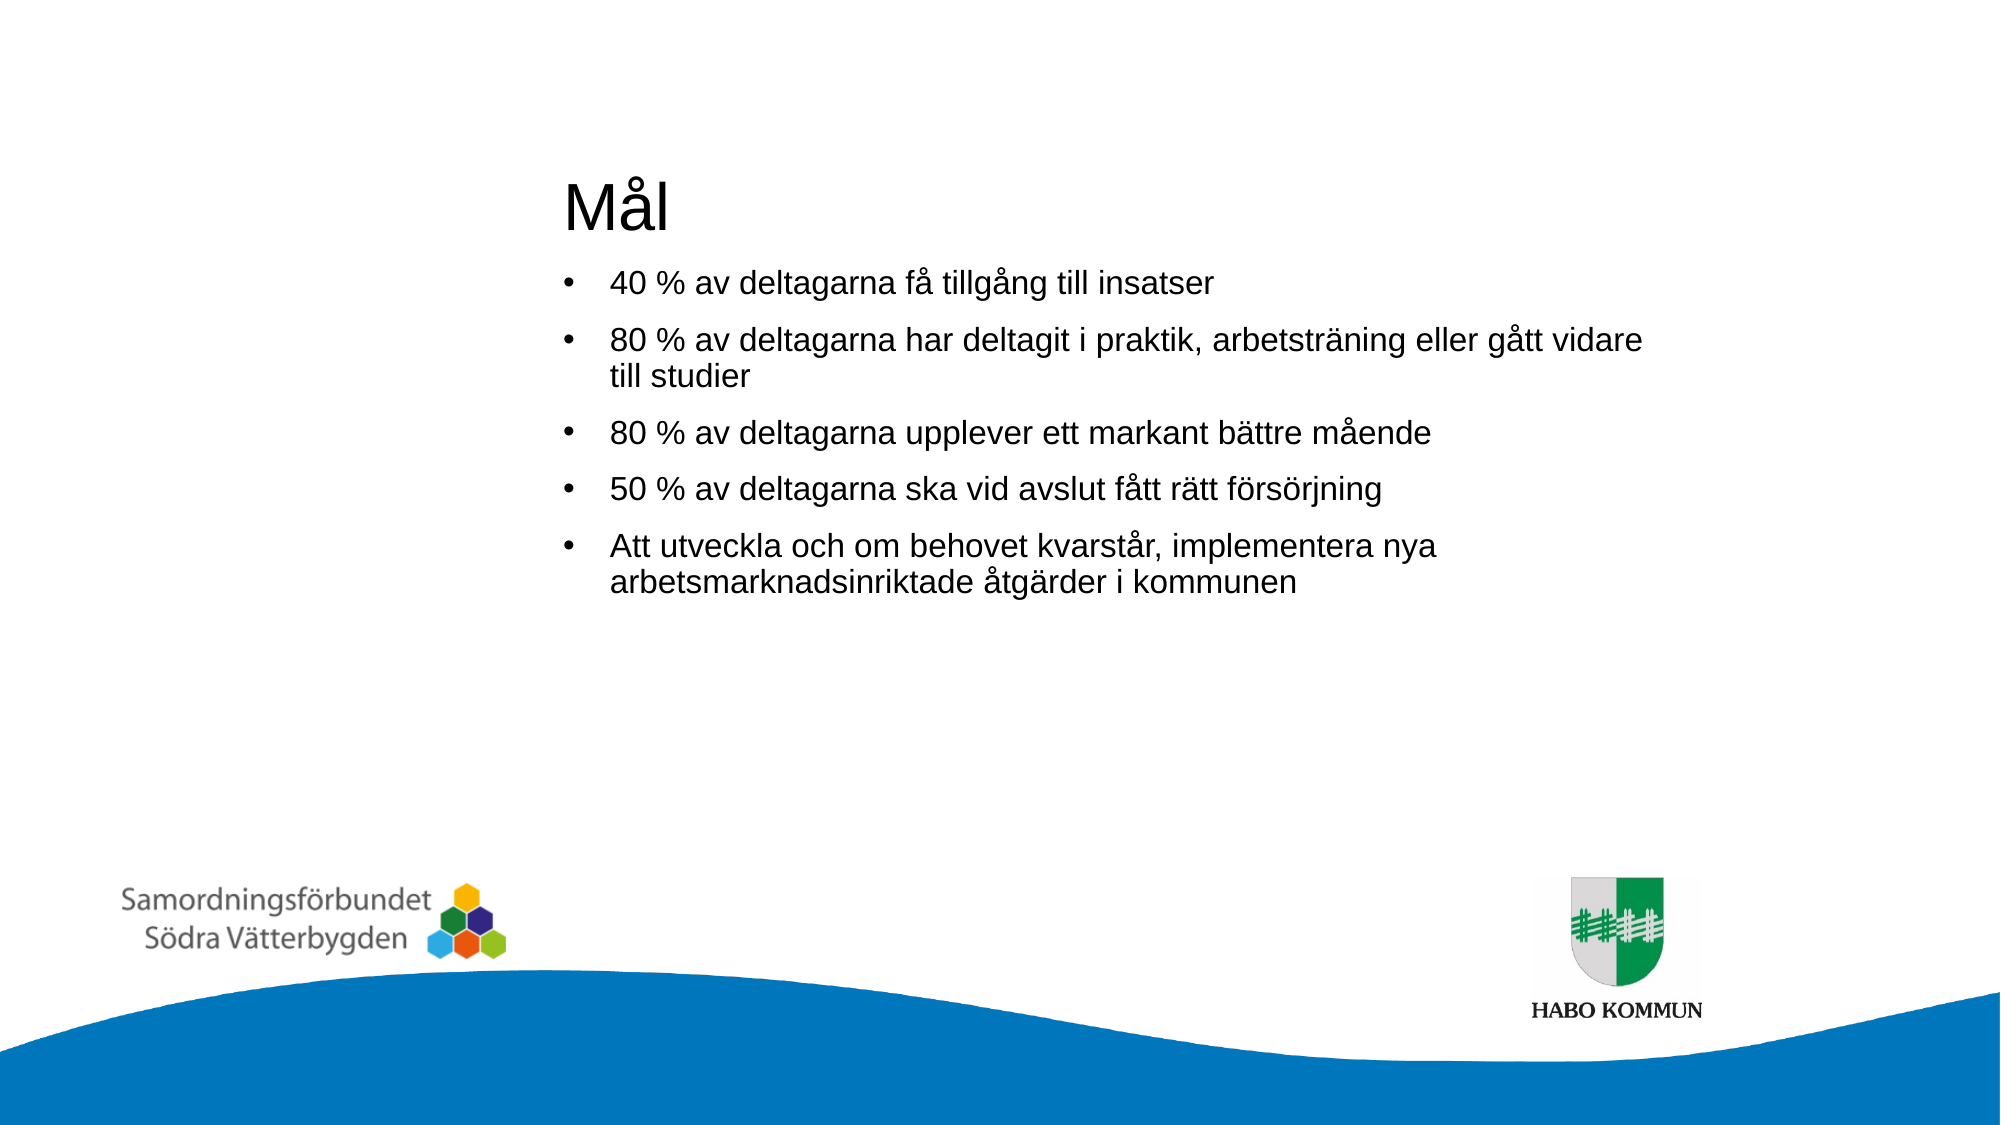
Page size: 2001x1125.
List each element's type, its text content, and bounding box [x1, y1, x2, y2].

picture [0, 877, 2000, 1125]
title Mål [548, 0, 1194, 253]
list 40 % av deltagarna få tillgång till insatser 80 % av deltagarna har deltagit i praktik, arbetsträning eller gått vidare till studier 80 % av deltagarna upplever ett markant bättre mående 50 % av deltagarna ska vid avslut fått rätt försörjning Att utveckla och om behovet kvarstår, implementera nya arbetsmarknadsinriktade åtgärder i kommunen [548, 258, 1687, 884]
picture [122, 883, 506, 960]
